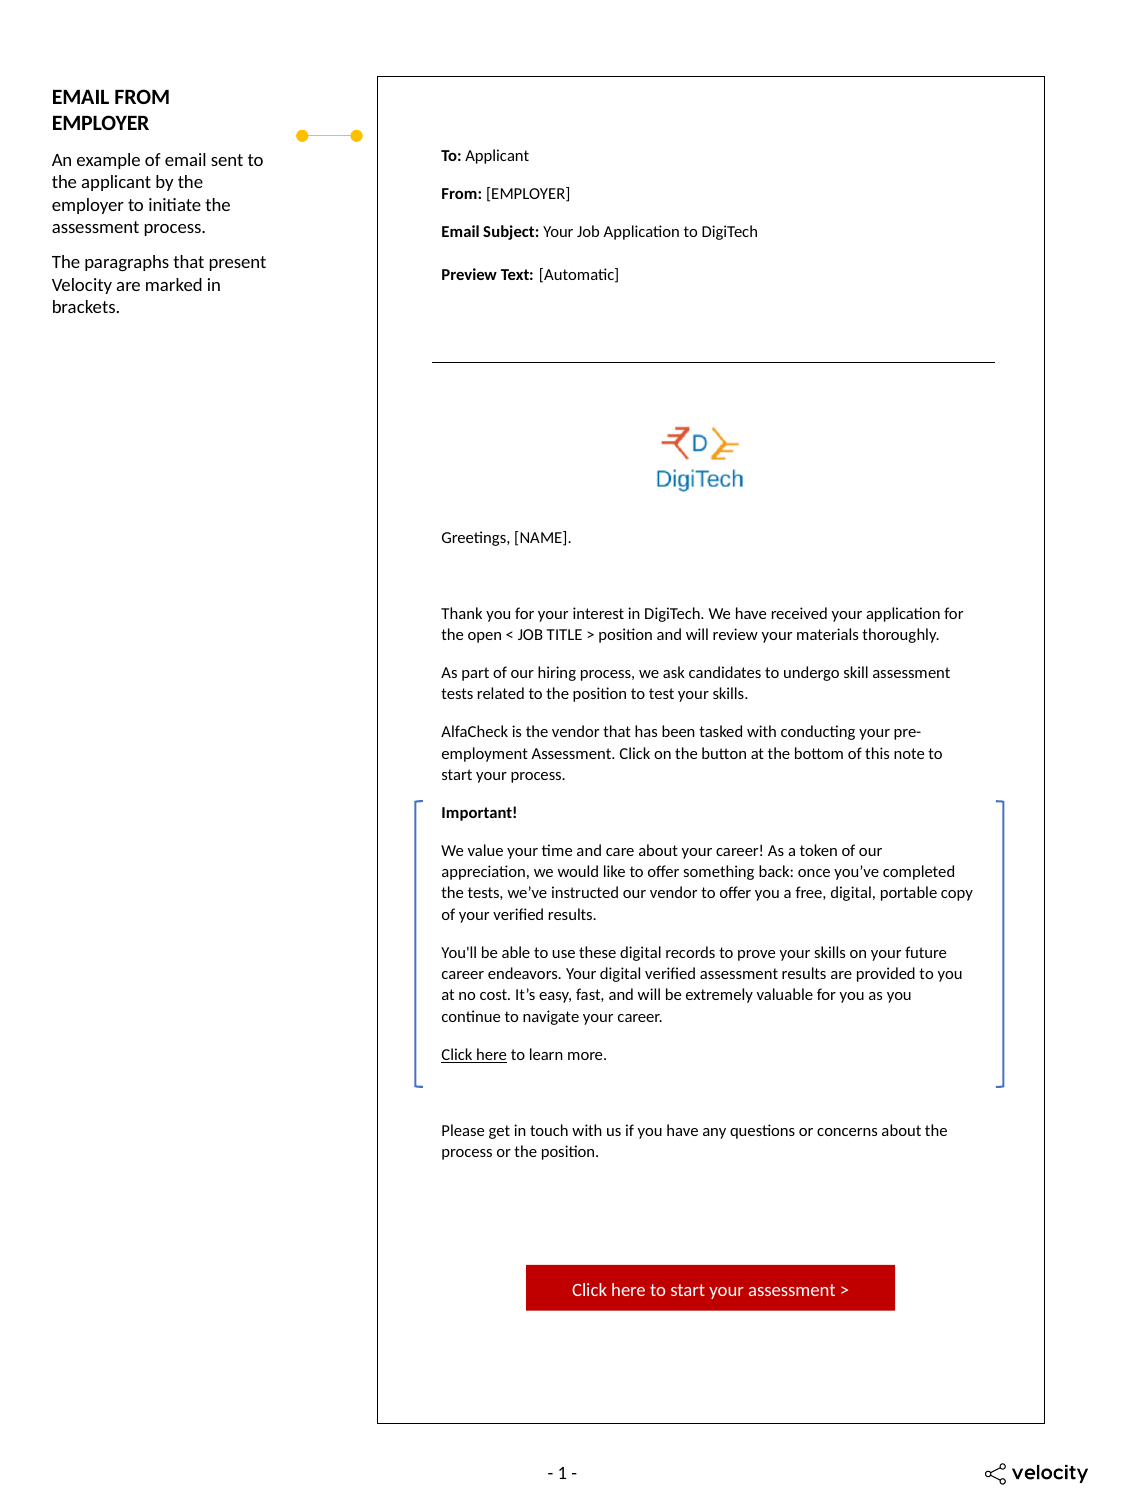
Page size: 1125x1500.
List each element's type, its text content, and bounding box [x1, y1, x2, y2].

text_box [415, 801, 1004, 1087]
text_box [377, 76, 1045, 1424]
picture [984, 1462, 1089, 1486]
text_box EMAIL FROM EMPLOYER An example of email sent to the applicant by the employer to initiate the assessment process. The paragraphs that present Velocity are marked in brackets. [36, 74, 282, 497]
picture [645, 416, 750, 497]
